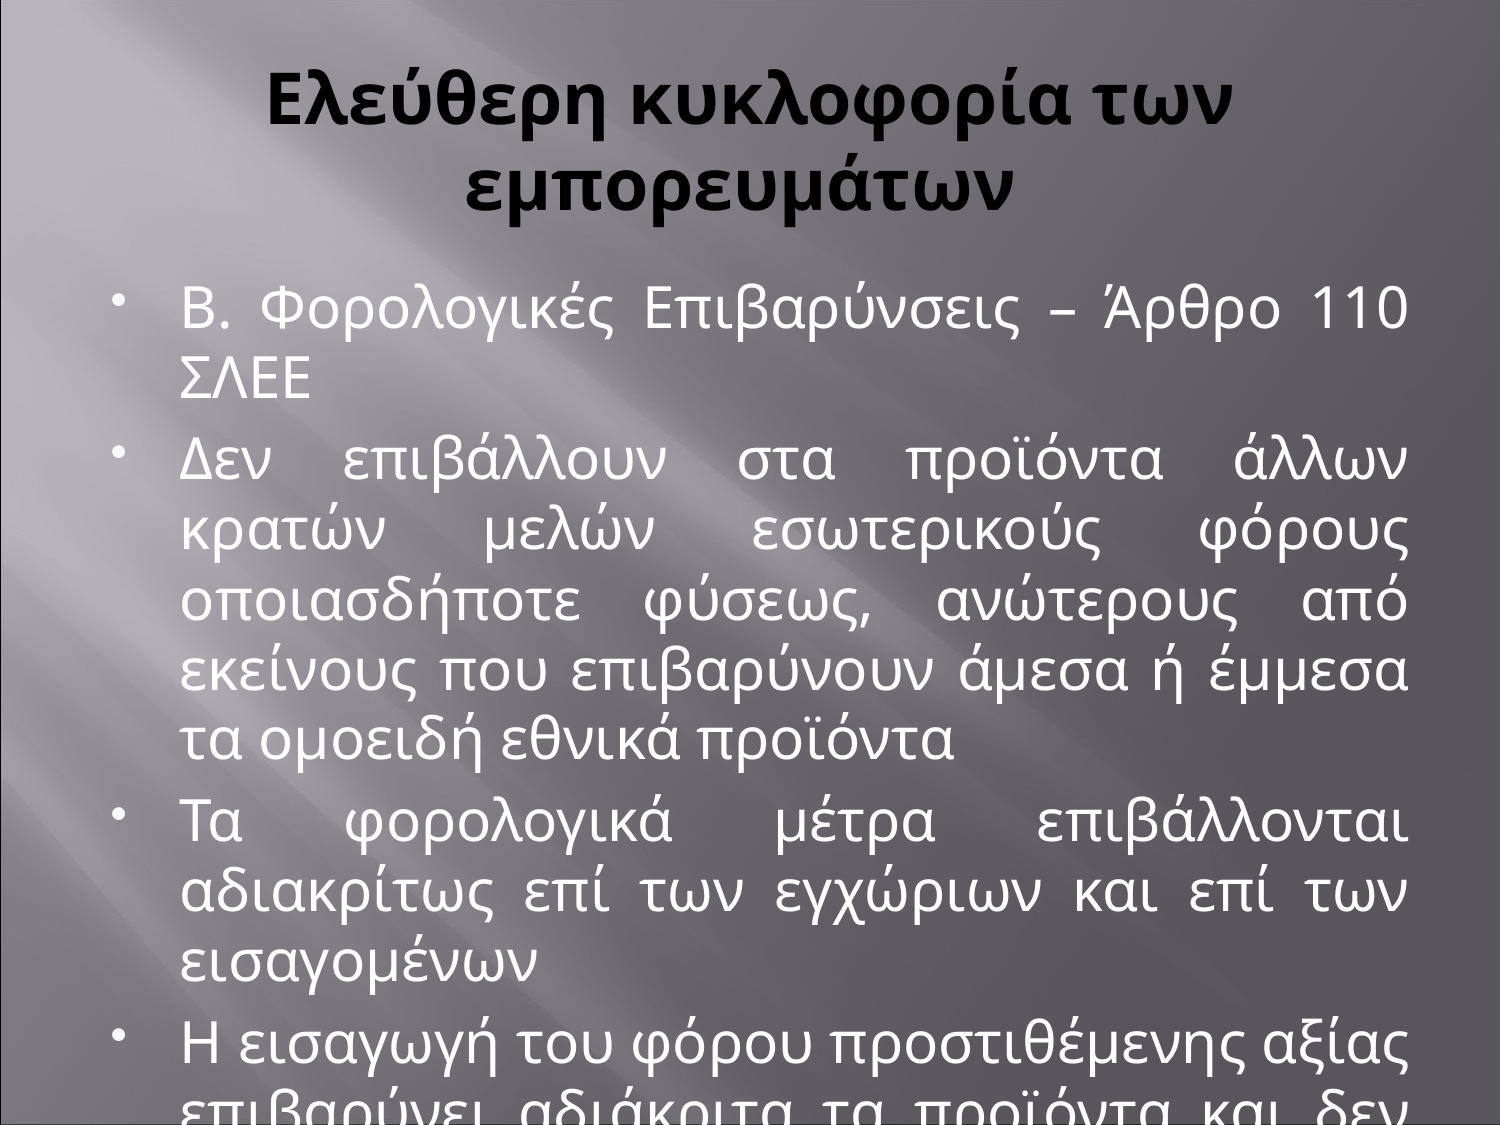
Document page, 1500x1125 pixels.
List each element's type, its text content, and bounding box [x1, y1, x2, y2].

list Β. Φορολογικές Επιβαρύνσεις – Άρθρο 110 ΣΛΕΕ Δεν επιβάλλουν στα προϊόντα άλλων κρατών μελών εσωτερικούς φόρους οποιασδήποτε φύσεως, ανώτερους από εκείνους που επιβαρύνουν άμεσα ή έμμεσα τα ομοειδή εθνικά προϊόντα Τα φορολογικά μέτρα επιβάλλονται αδιακρίτως επί των εγχώριων και επί των εισαγομένων Η εισαγωγή του φόρου προστιθέμενης αξίας επιβαρύνει αδιάκριτα τα προϊόντα και δεν δύναται να θεωρηθεί μέτρο ισοδυνάμου αποτελέσματος [75, 262, 1425, 1035]
picture [0, 0, 1500, 1125]
title Ελεύθερη κυκλοφορία των εμπορευμάτων [75, 45, 1425, 233]
